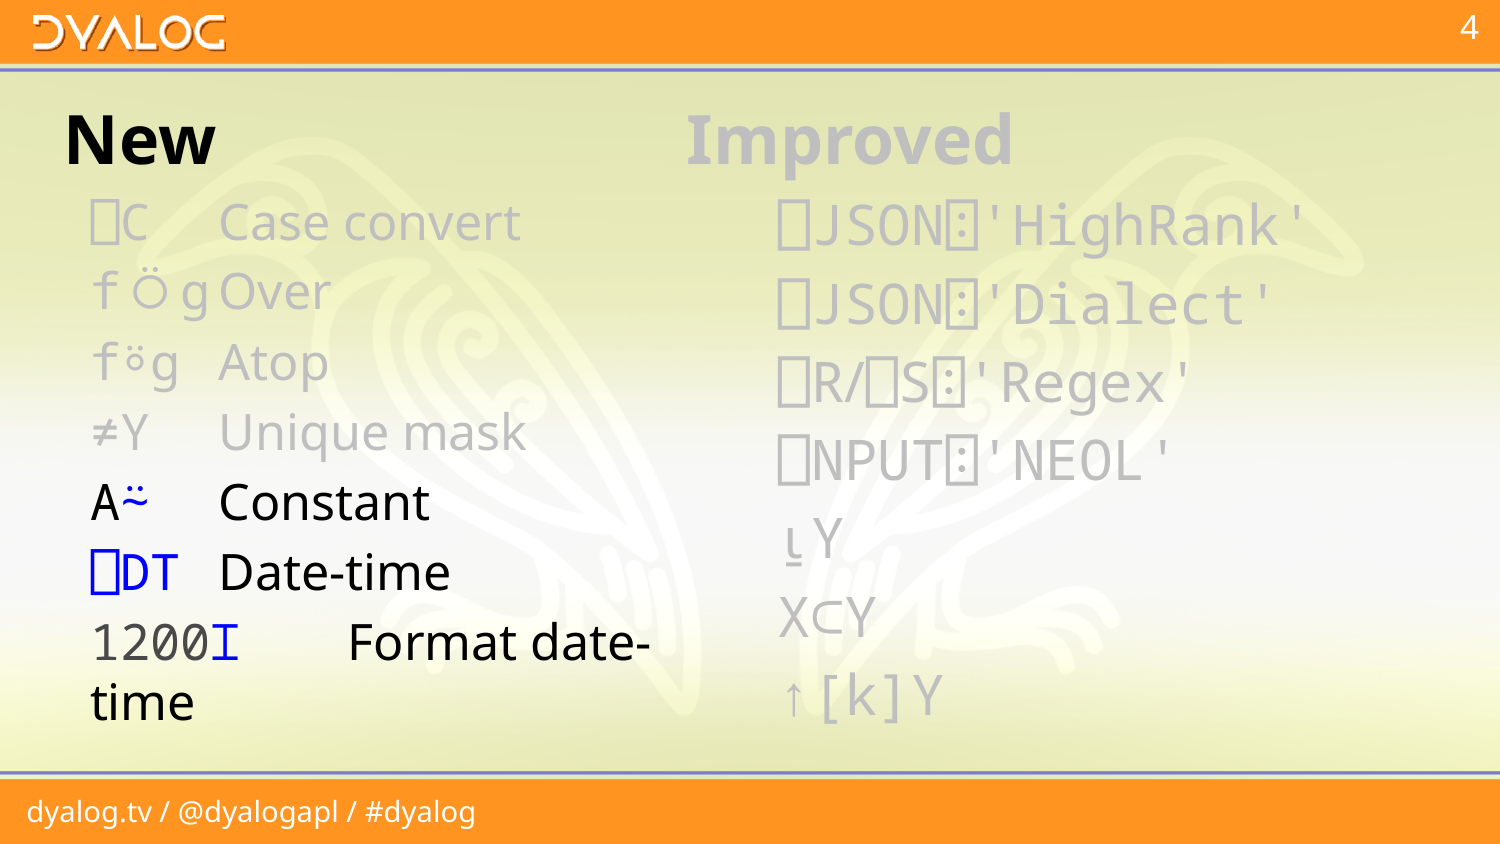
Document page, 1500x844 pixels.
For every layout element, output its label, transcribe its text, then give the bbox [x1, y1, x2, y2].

list ⎕JSON⍠'HighRank' ⎕JSON⍠'Dialect' ⎕R/⎕S⍠'Regex' ⎕NPUT⍠'NEOL' ⍸Y X⊂Y ↑[k]Y [762, 182, 1425, 740]
list ⎕C Case convert f⍥g Over f⍤g Atop ≠Y Unique mask A⍨ Constant ⎕DT Date-time 1200⌶ Format date-time [75, 182, 738, 740]
title New Improved [48, 88, 1421, 186]
picture [0, 0, 1500, 844]
